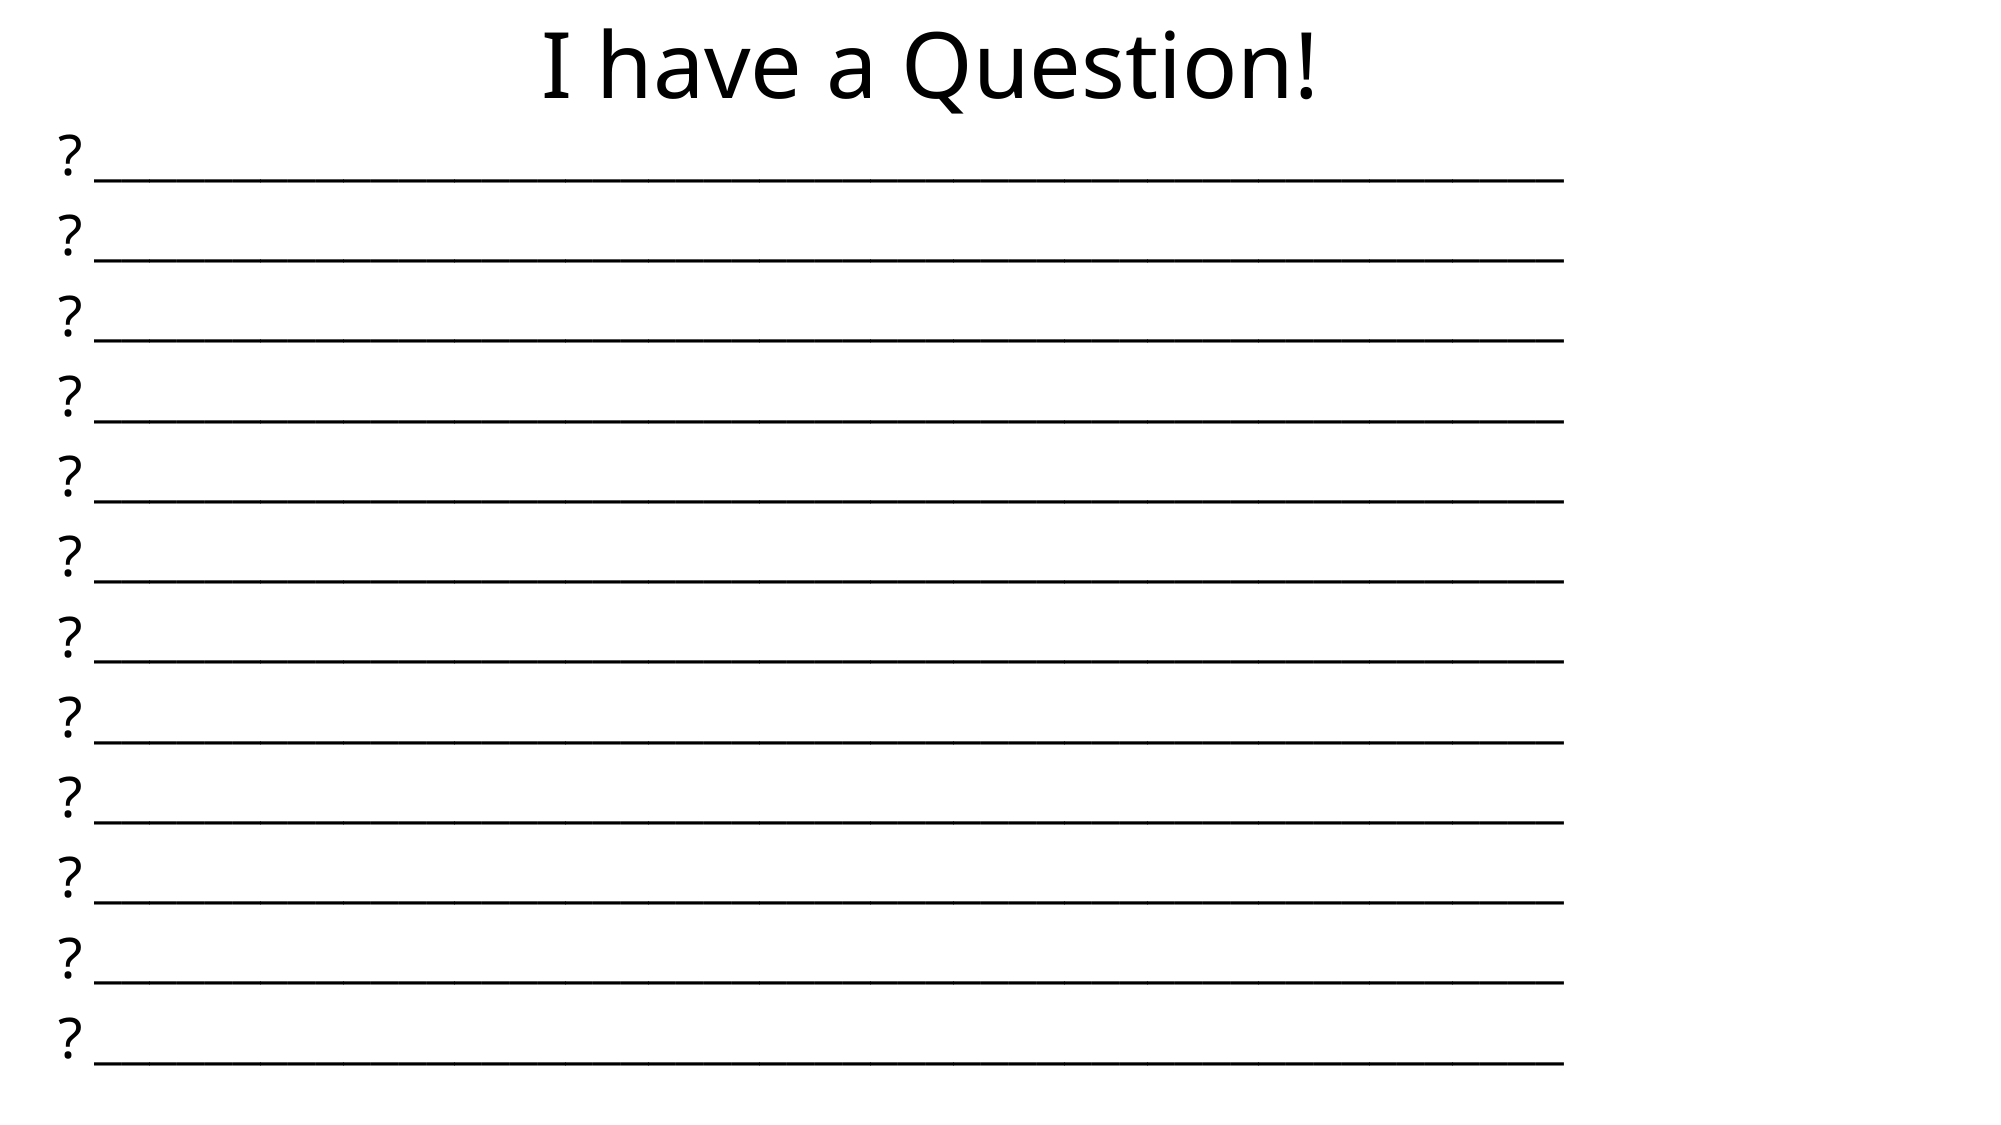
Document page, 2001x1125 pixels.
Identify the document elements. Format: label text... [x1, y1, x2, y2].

list _____________________________________________________ _____________________________________________________ _____________________________________________________ _____________________________________________________ _____________________________________________________ _____________________________________________________ _____________________________________________________ _____________________________________________________ _____________________________________________________ _____________________________________________________ _____________________________________________________ _____________________________________________________ [43, 119, 1863, 1083]
title I have a Question! [526, 0, 2000, 178]
